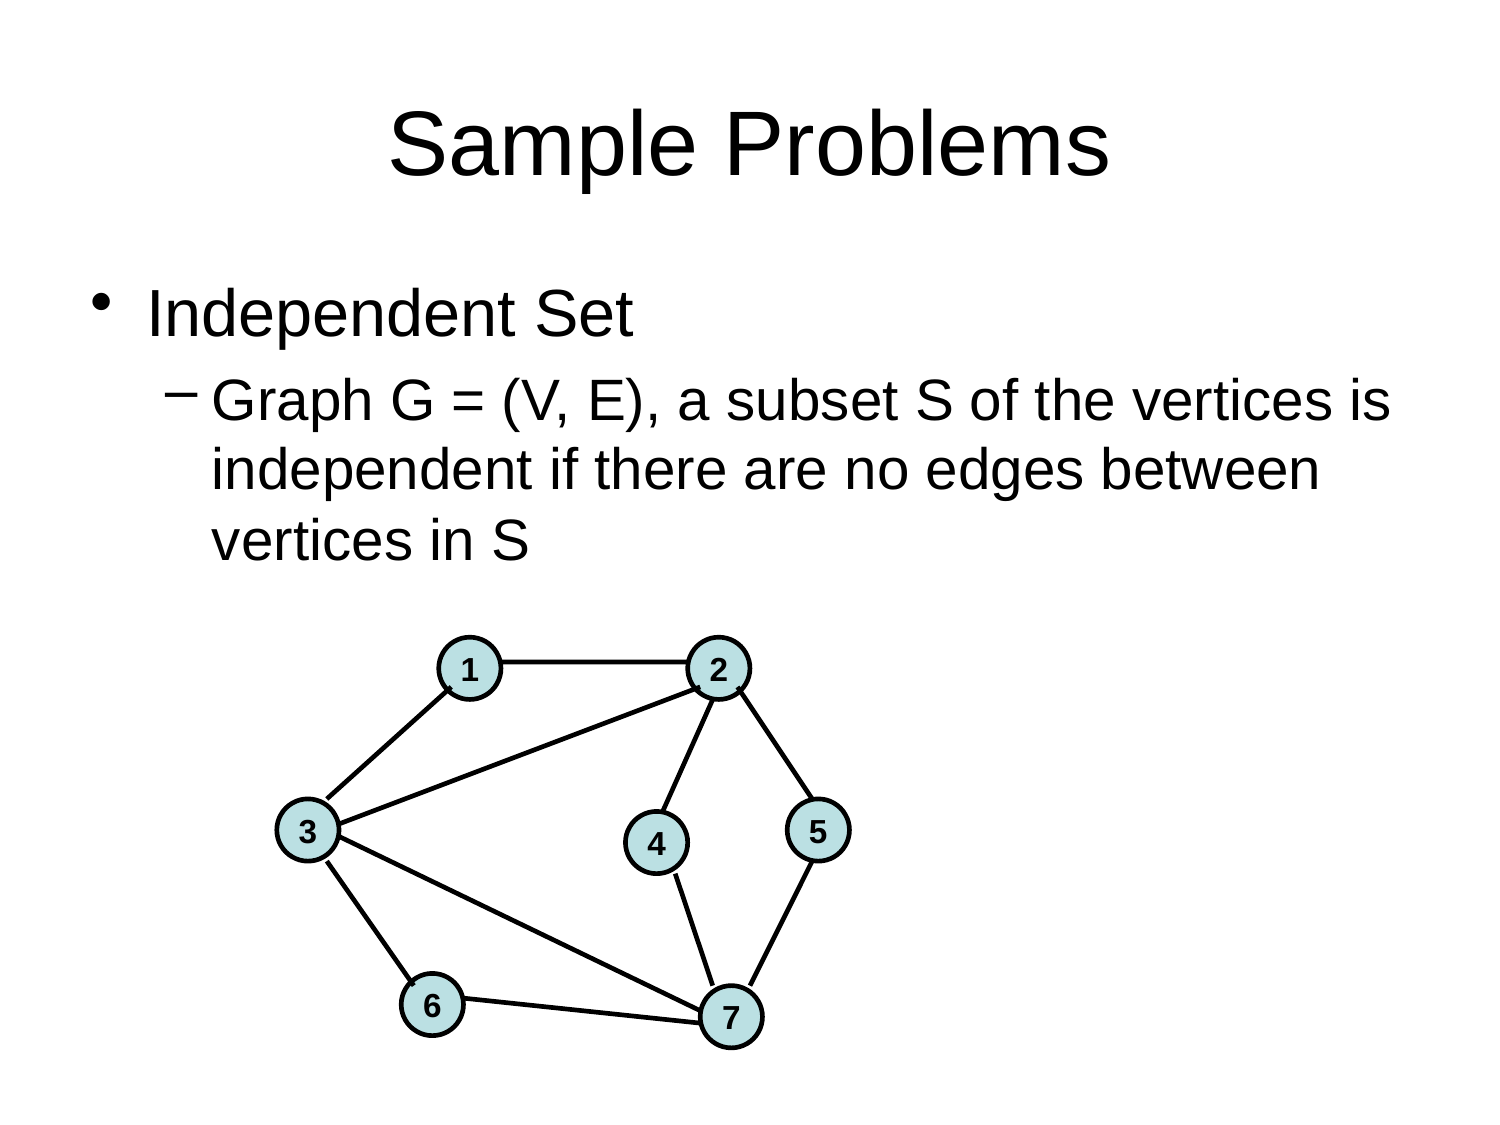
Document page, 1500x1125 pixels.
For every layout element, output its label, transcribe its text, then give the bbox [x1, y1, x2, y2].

list Independent Set Graph G = (V, E), a subset S of the vertices is independent if there are no edges between vertices in S [75, 262, 1425, 600]
text_box 1 [438, 637, 501, 700]
text_box 3 [276, 798, 340, 862]
text_box 4 [625, 811, 688, 874]
text_box 5 [787, 798, 850, 862]
text_box 7 [700, 985, 763, 1048]
text_box 2 [687, 637, 750, 700]
title Sample Problems [75, 45, 1425, 233]
text_box 6 [401, 973, 464, 1036]
